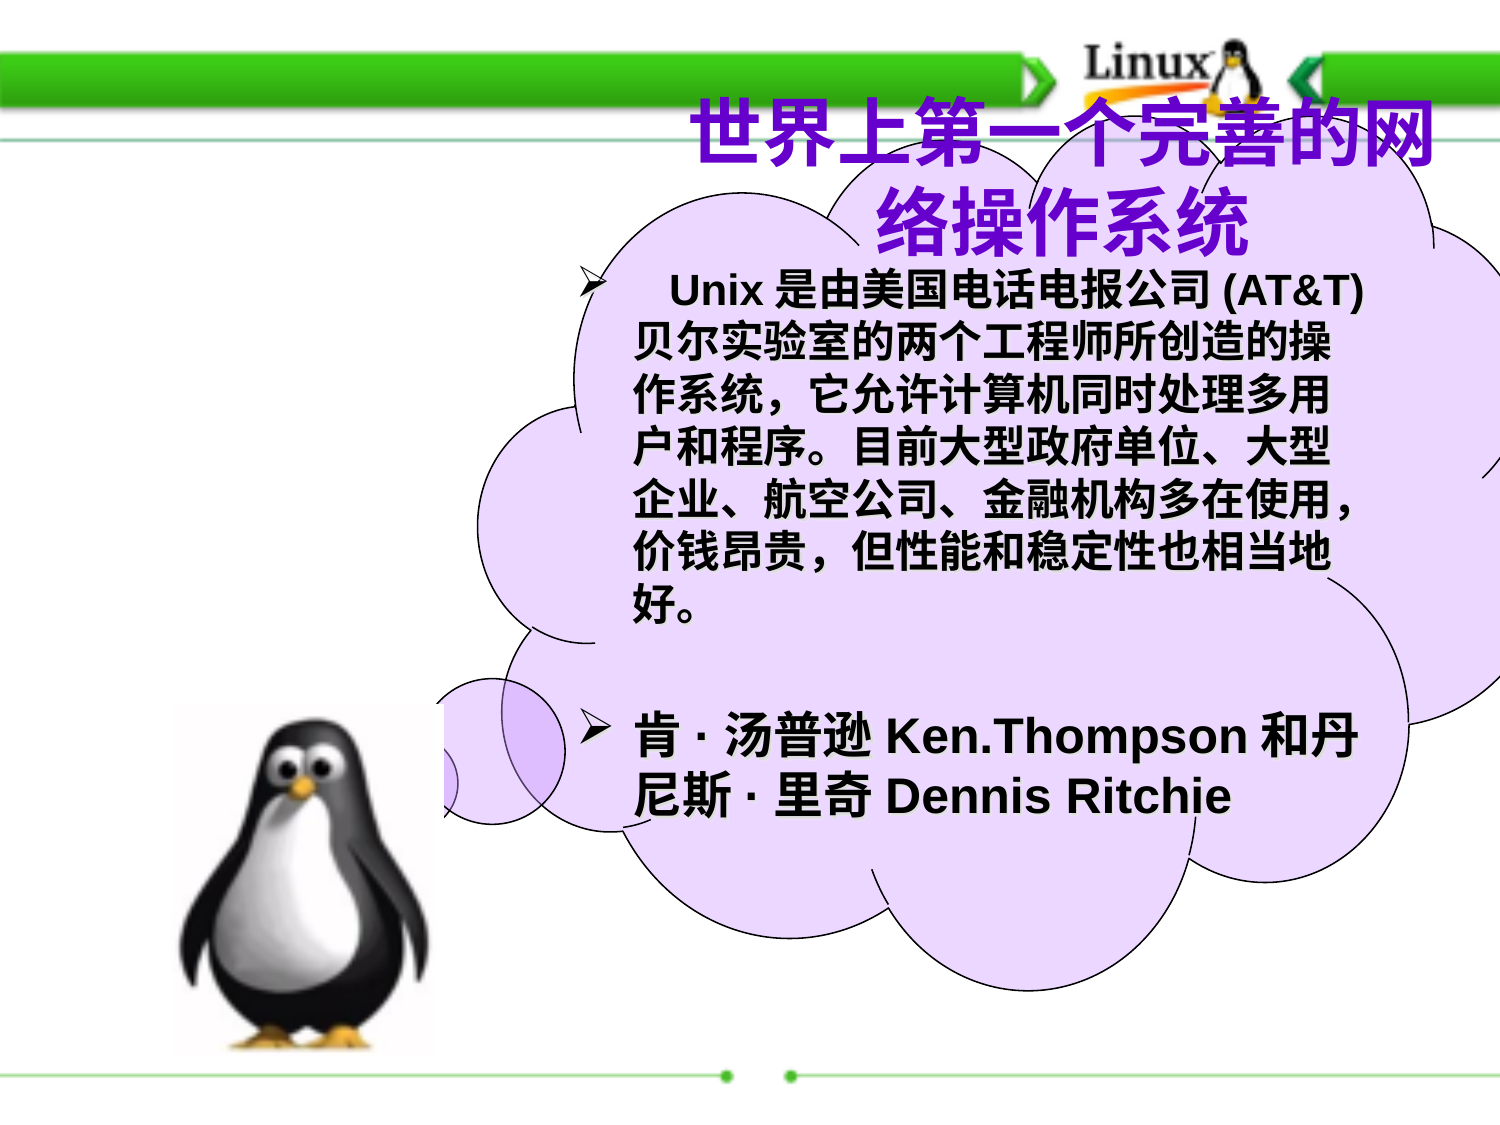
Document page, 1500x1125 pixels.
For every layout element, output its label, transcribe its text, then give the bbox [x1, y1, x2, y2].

text_box [618, 219, 655, 253]
text_box [889, 909, 1168, 991]
list Unix是由美国电话电报公司(AT&T)贝尔实验室的两个工程师所创造的操作系统，它允许计算机同时处理多用户和程序。目前大型政府单位、大型企业、航空公司、金融机构多在使用，价钱昂贵，但性能和稳定性也相当地好。 肯·汤普逊Ken.Thompson和丹尼斯·里奇Dennis Ritchie [561, 253, 1381, 907]
text_box 世界上第一个完善的网络操作系统 [655, 78, 1471, 274]
text_box [692, 909, 887, 939]
picture [0, 0, 1500, 1125]
text_box [436, 409, 561, 825]
text_box [1383, 245, 1500, 815]
